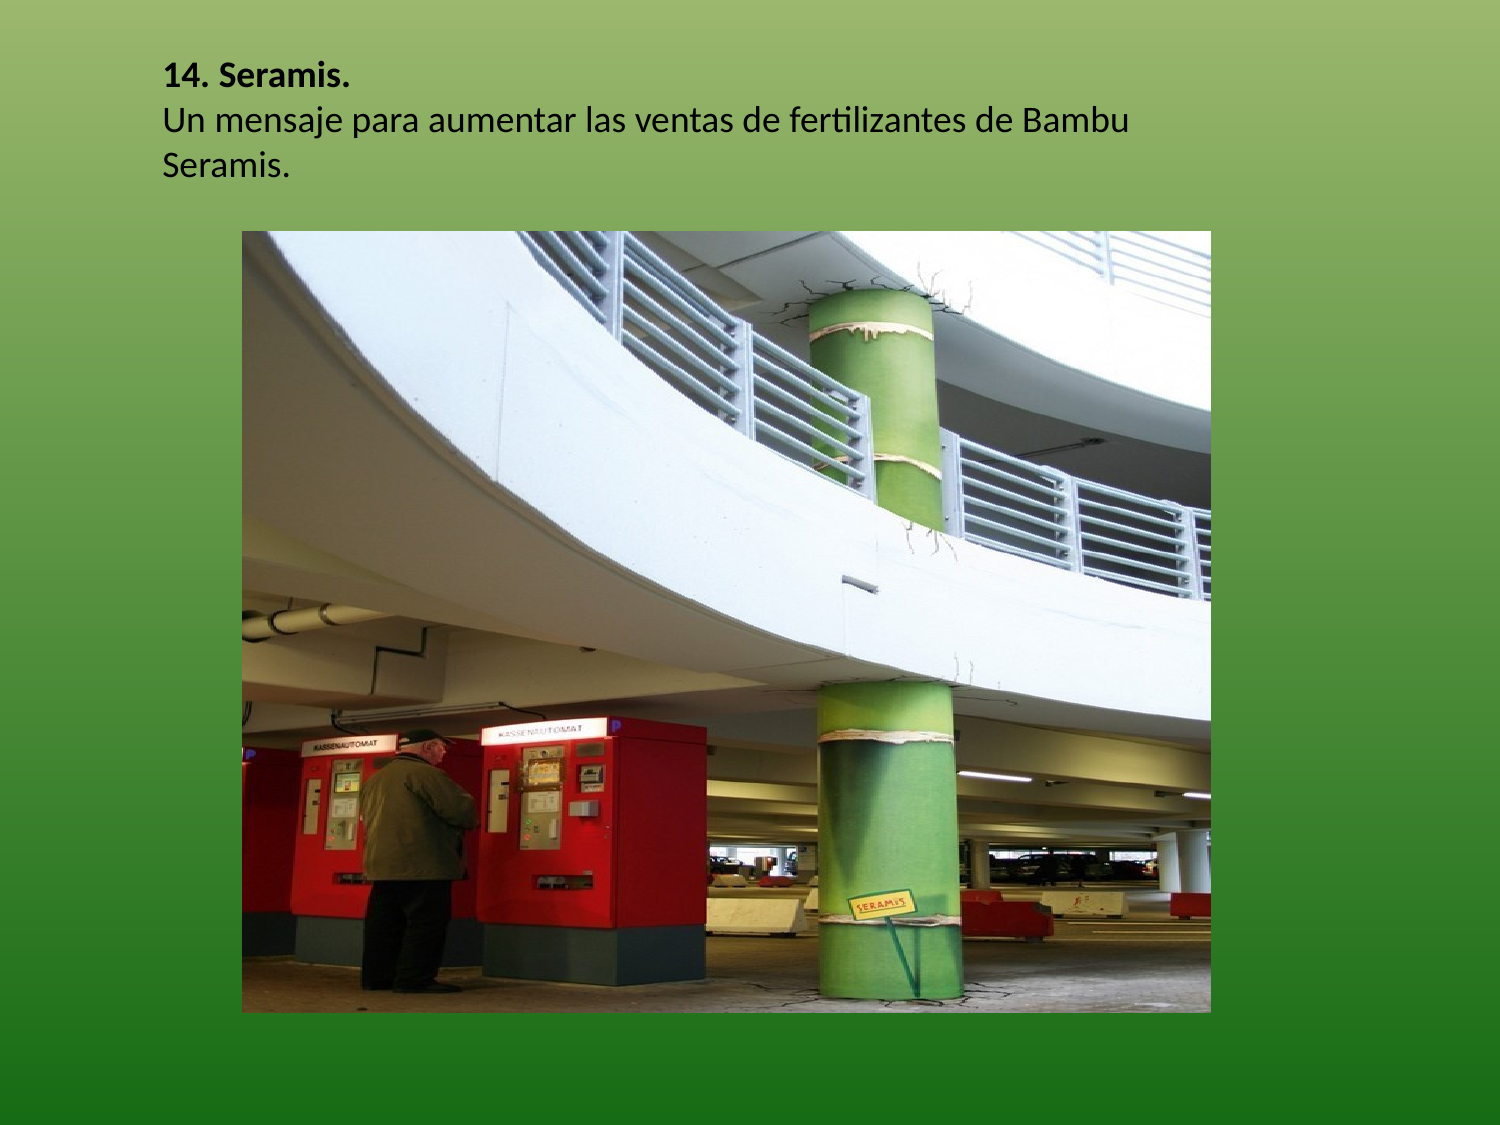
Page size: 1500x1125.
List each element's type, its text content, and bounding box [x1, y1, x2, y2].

text_box 14. Seramis. Un mensaje para aumentar las ventas de fertilizantes de Bambu Seramis. [147, 42, 1164, 193]
picture [241, 231, 1211, 1013]
